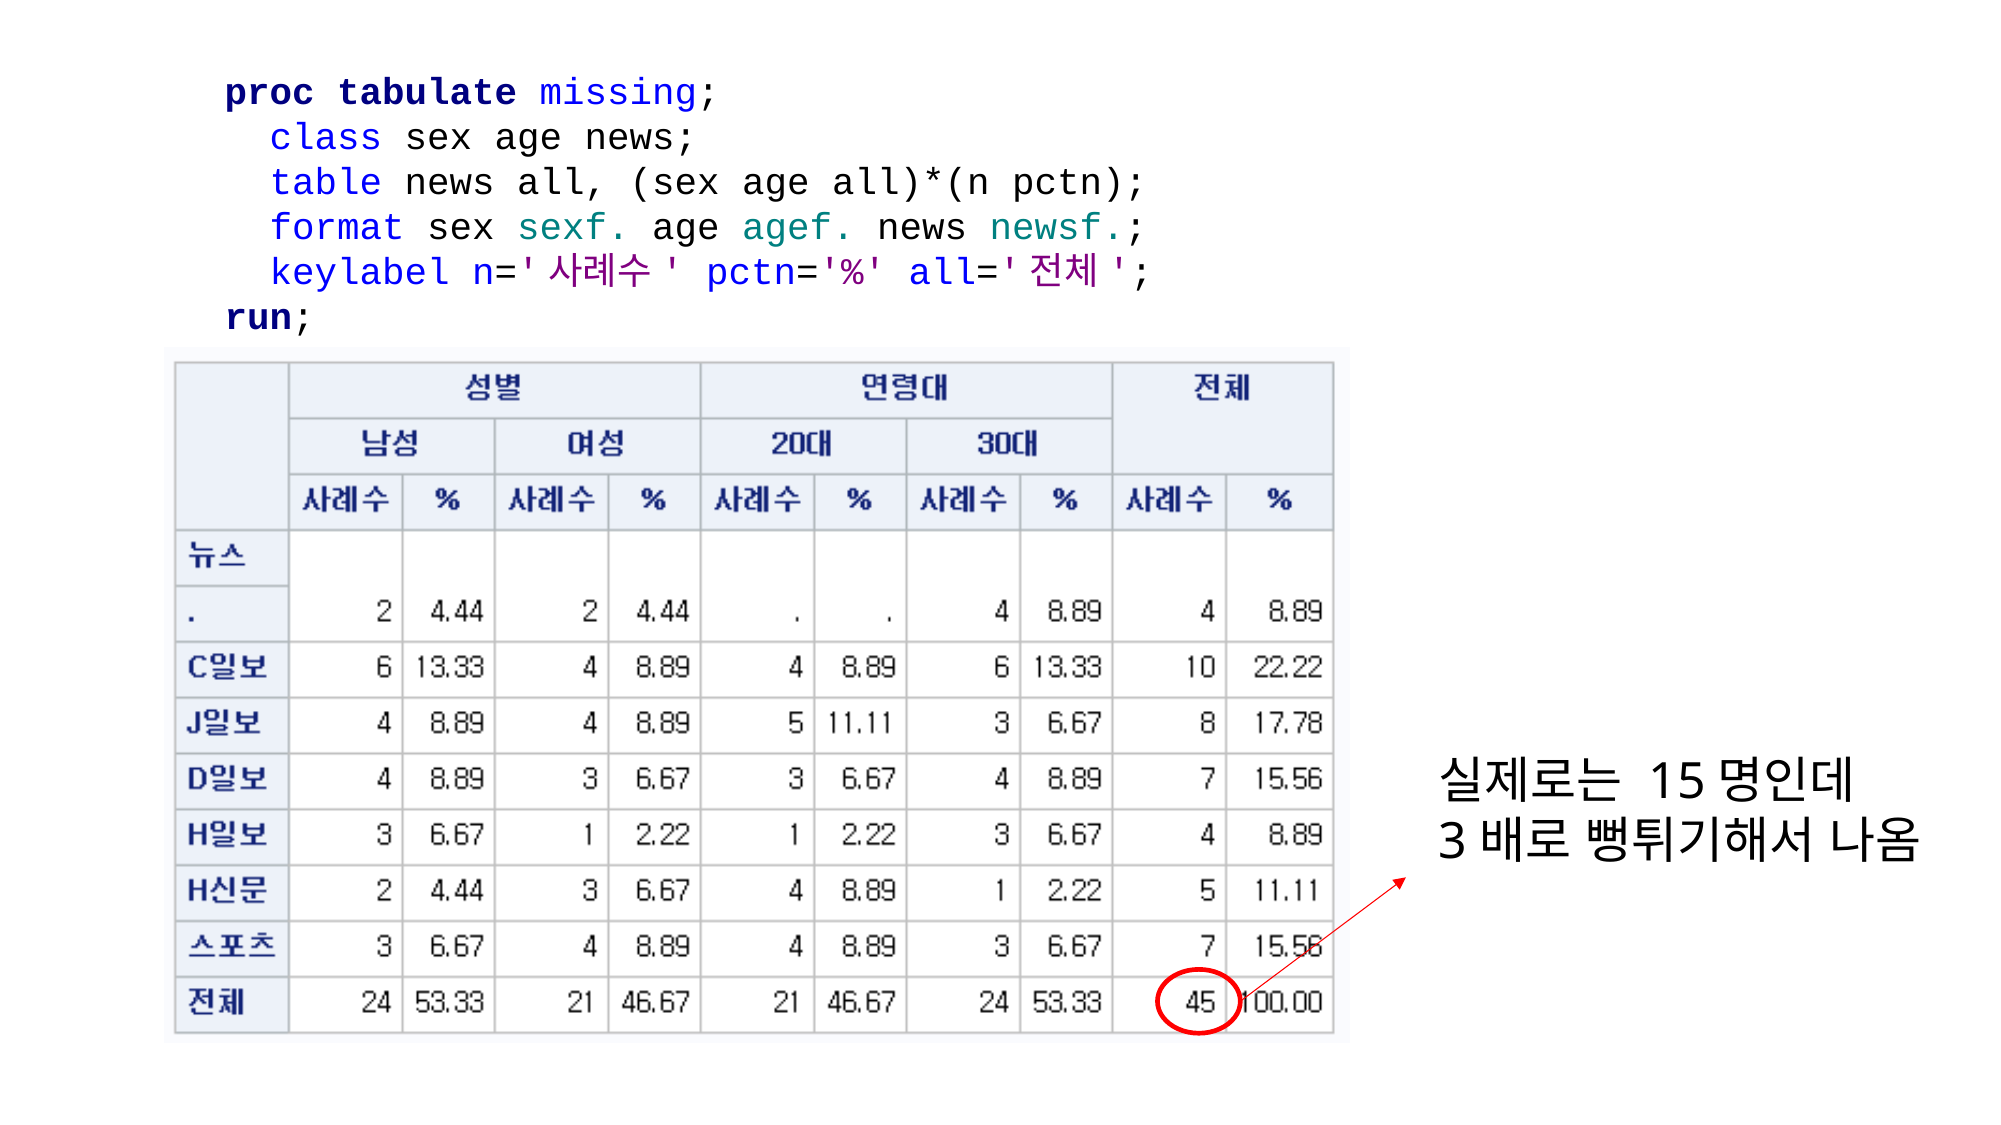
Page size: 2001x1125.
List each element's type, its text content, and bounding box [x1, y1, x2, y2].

text_box proc tabulate missing; class sex age news; table news all, (sex age all)*(n pctn); format sex sexf. age agef. news newsf.; keylabel n='사례수' pctn='%' all='전체'; run; [209, 59, 1210, 345]
text_box 실제로는 15명인데 3배로 뻥튀기해서 나옴 [1423, 740, 1937, 876]
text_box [1240, 877, 1406, 1002]
picture [164, 347, 1350, 1043]
